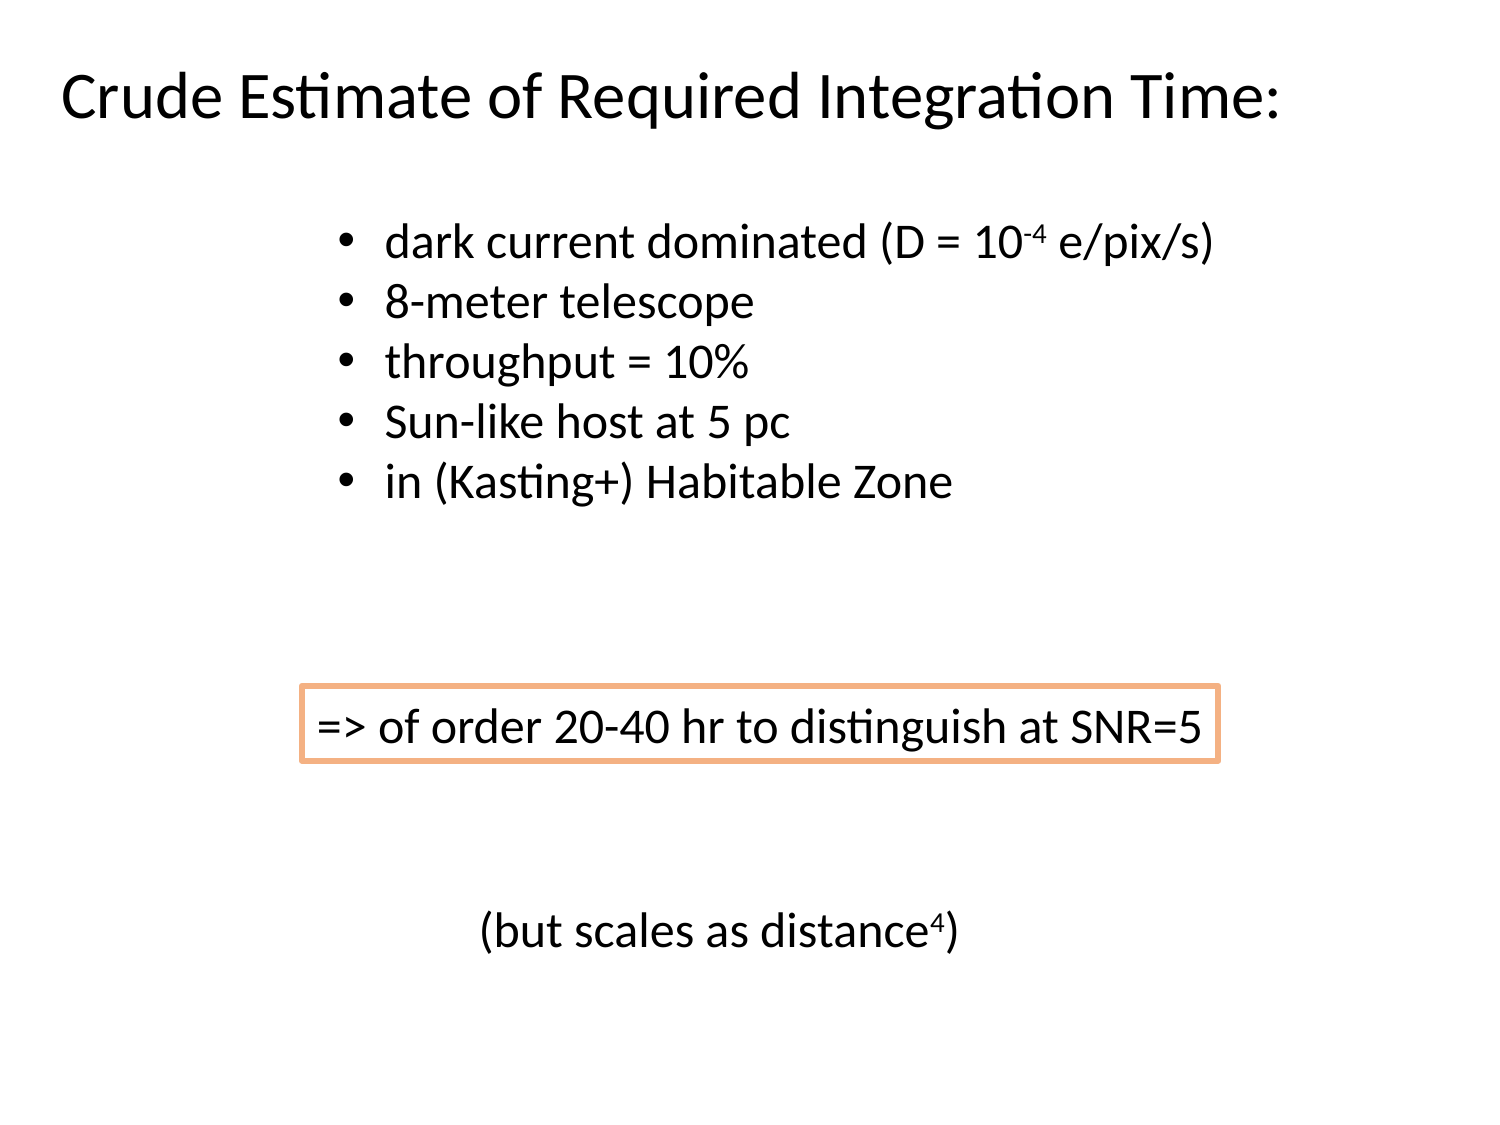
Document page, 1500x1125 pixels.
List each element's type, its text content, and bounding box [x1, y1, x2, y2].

text_box => of order 20-40 hr to distinguish at SNR=5 [302, 685, 1219, 761]
text_box dark current dominated (D = 10-4 e/pix/s) 8-meter telescope throughput = 10% Sun-like host at 5 pc in (Kasting+) Habitable Zone [322, 201, 1231, 517]
text_box (but scales as distance4) [463, 890, 975, 965]
text_box Crude Estimate of Required Integration Time: [46, 44, 1299, 139]
